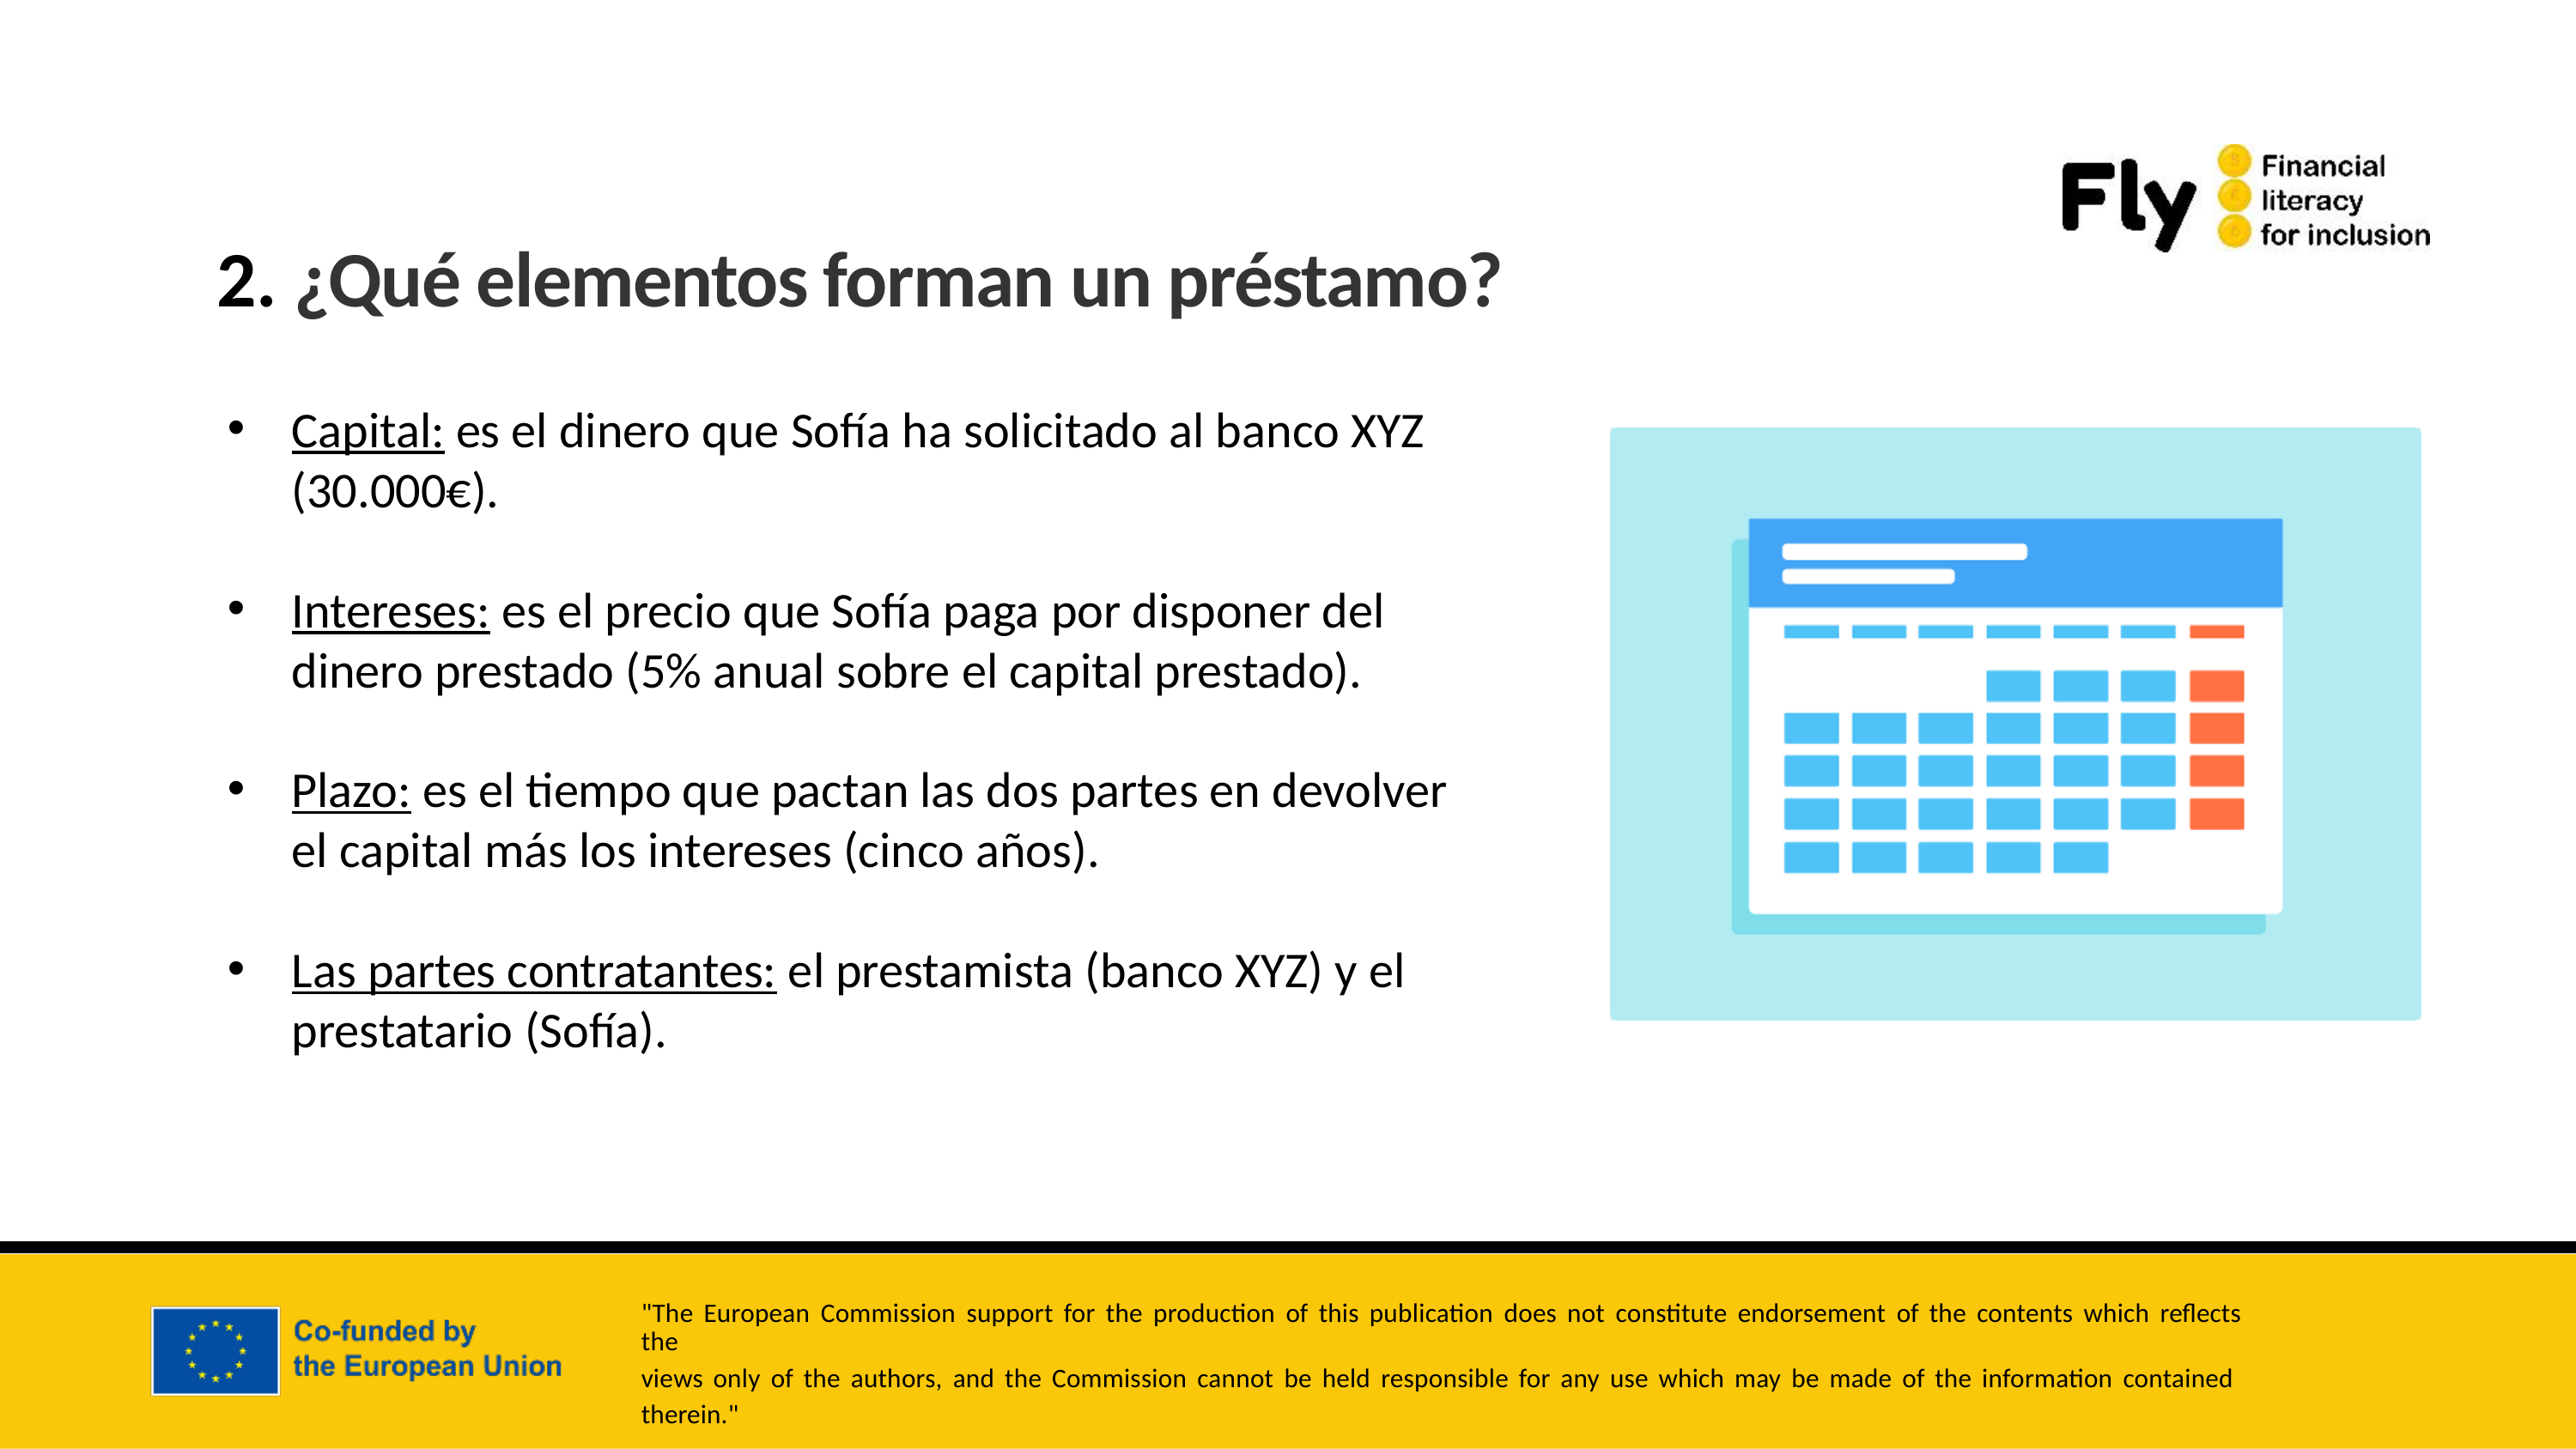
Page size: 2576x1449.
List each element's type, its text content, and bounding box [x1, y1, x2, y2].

picture [1609, 427, 2422, 1022]
text_box Capital: es el dinero que Sofía ha solicitado al banco XYZ (30.000€). Intereses: es el precio que Sofía paga por disponer del dinero prestado (5% anual sobre el capital prestado). Plazo: es el tiempo que pactan las dos partes en devolver el capital más los intereses (cinco años). Las partes contratantes: el prestamista (banco XYZ) y el prestatario (Sofía). [214, 391, 1481, 1125]
picture [149, 1304, 593, 1399]
text_box 2. ¿Qué elementos forman un préstamo? [204, 221, 1868, 329]
picture [2063, 144, 2430, 252]
